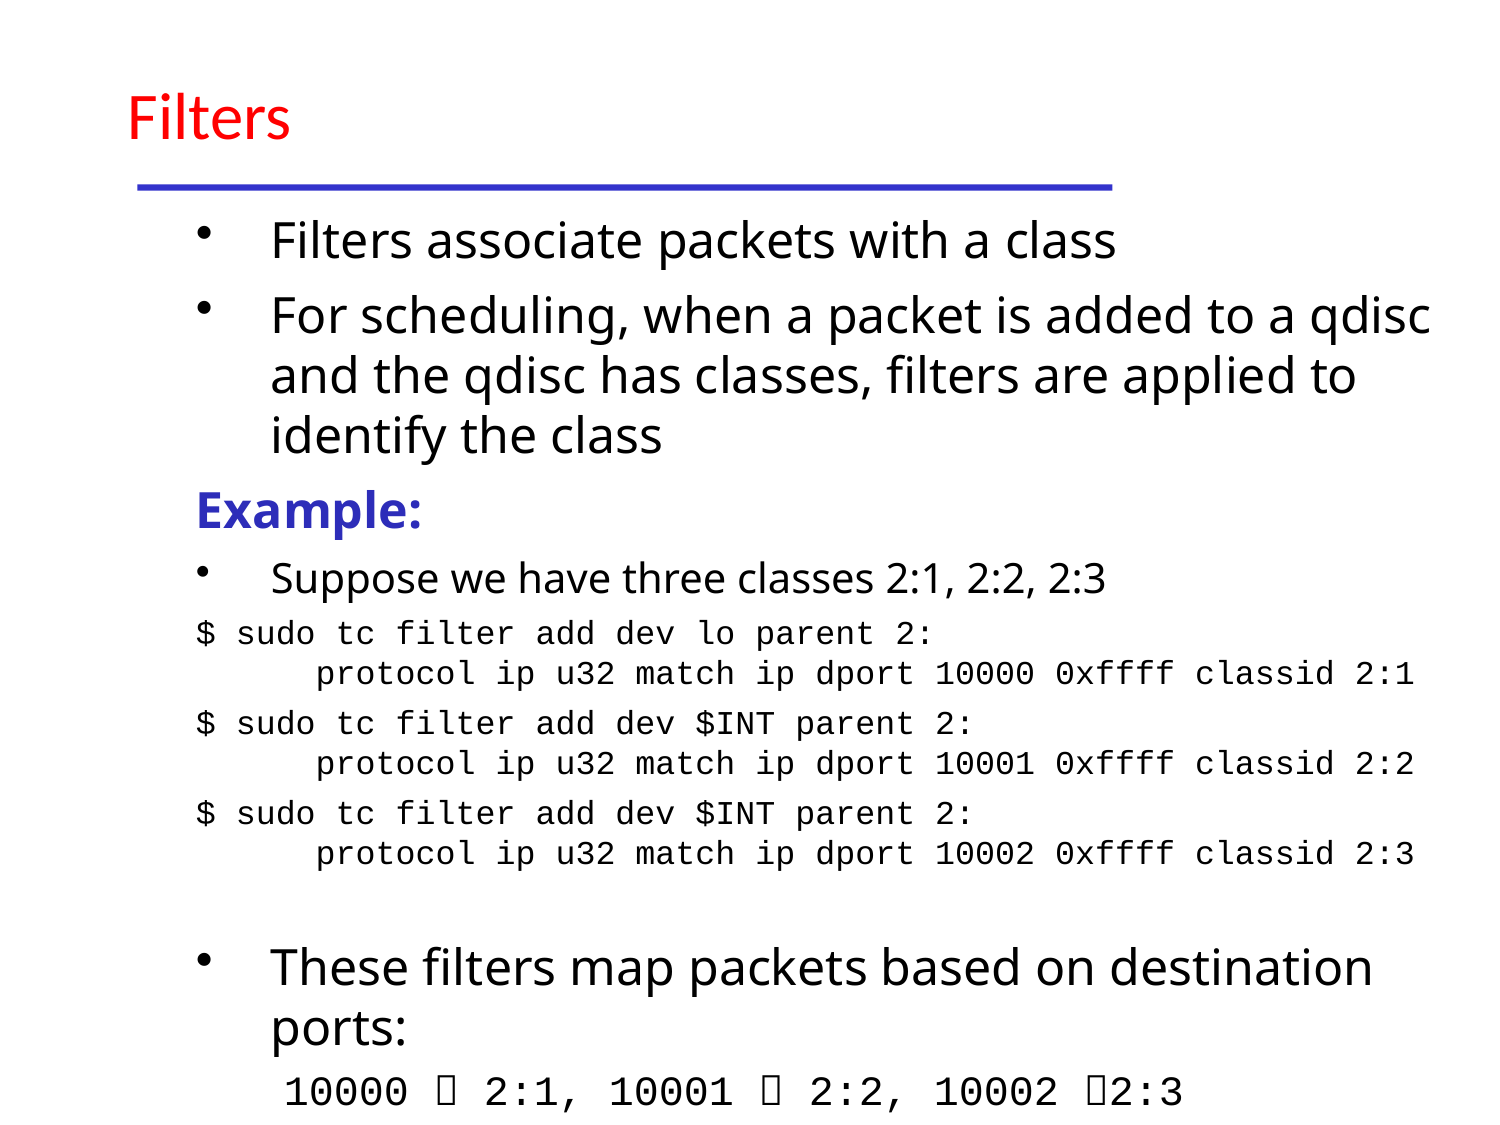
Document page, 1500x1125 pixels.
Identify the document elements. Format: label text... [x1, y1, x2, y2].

title Filters [112, 49, 1388, 176]
list Filters associate packets with a class For scheduling, when a packet is added to a qdisc and the qdisc has classes, filters are applied to identify the class Example: Suppose we have three classes 2:1, 2:2, 2:3 $ sudo tc filter add dev lo parent 2: protocol ip u32 match ip dport 10000 0xffff classid 2:1 $ sudo tc filter add dev $INT parent 2: protocol ip u32 match ip dport 10001 0xffff classid 2:2 $ sudo tc filter add dev $INT parent 2: protocol ip u32 match ip dport 10002 0xffff classid 2:3 These filters map packets based on destination ports: 10000  2:1, 10001  2:2, 10002 2:3 [180, 201, 1456, 1075]
